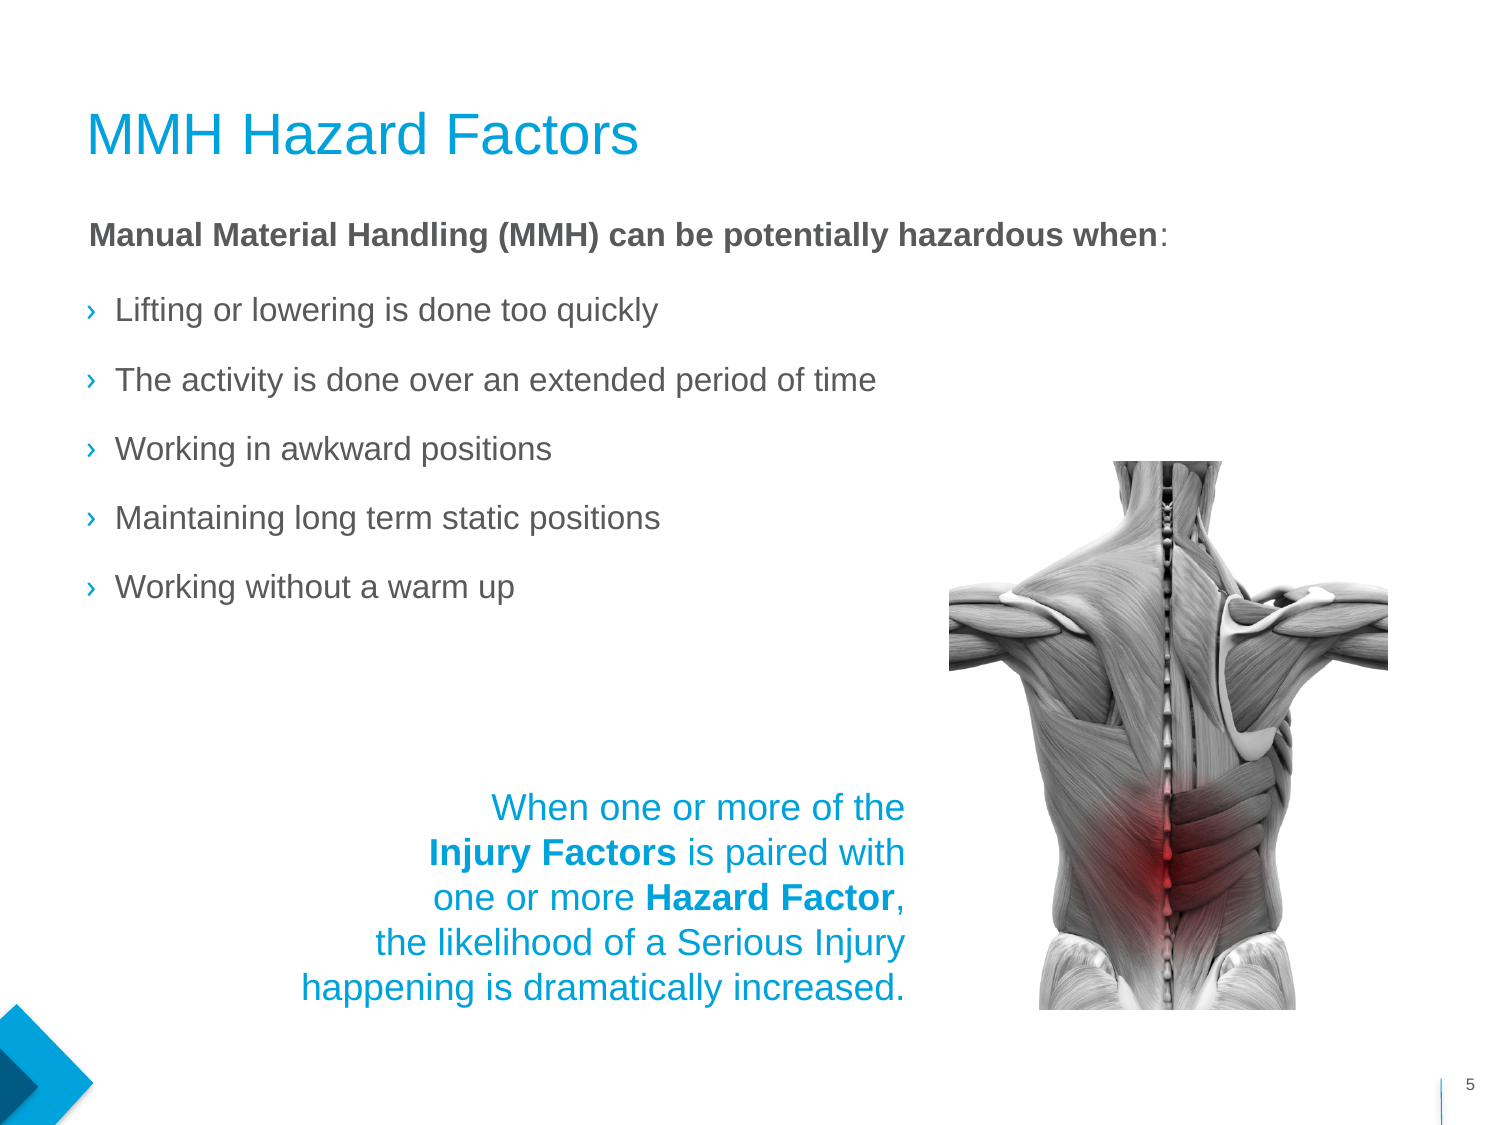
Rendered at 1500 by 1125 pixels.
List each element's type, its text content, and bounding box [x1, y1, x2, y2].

slide_number 5 [1441, 1063, 1500, 1095]
picture [949, 461, 1389, 1010]
text_box When one or more of the Injury Factors is paired with one or more Hazard Factor, the likelihood of a Serious Injury happening is dramatically increased. [285, 775, 921, 1016]
list Manual Material Handling (MMH) can be potentially hazardous when: Lifting or lowering is done too quickly The activity is done over an extended period of time Working in awkward positions Maintaining long term static positions Working without a warm up [86, 206, 1351, 610]
title MMH Hazard Factors [86, 76, 1388, 196]
